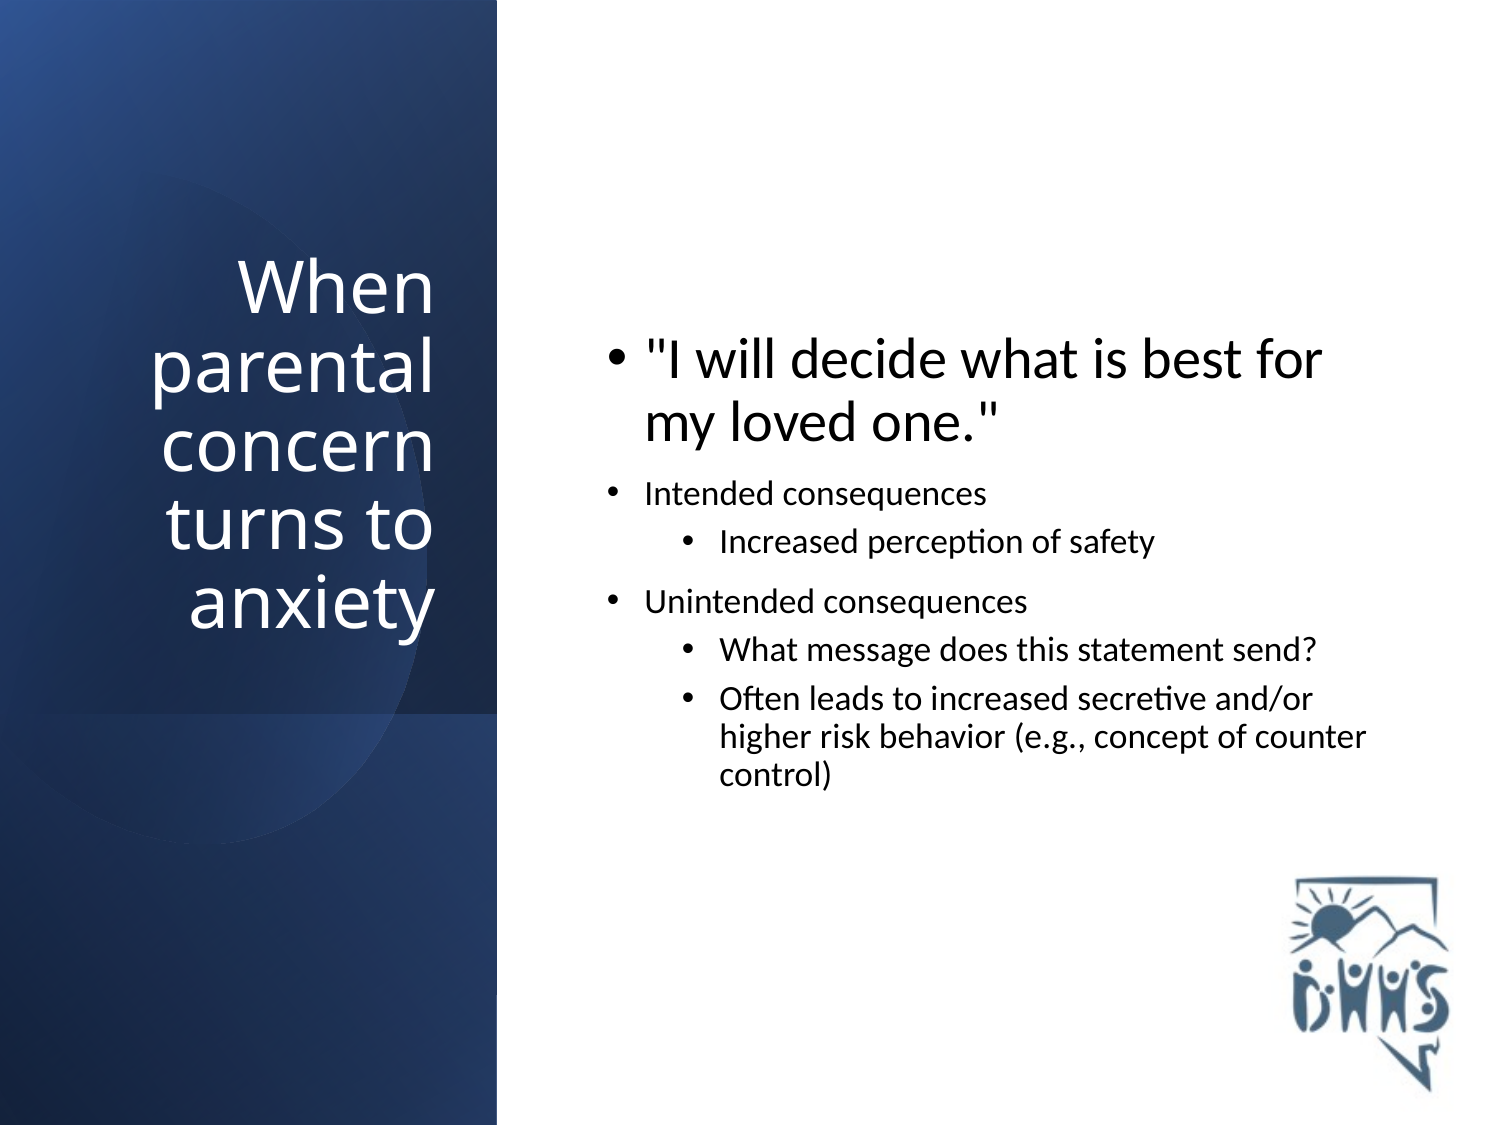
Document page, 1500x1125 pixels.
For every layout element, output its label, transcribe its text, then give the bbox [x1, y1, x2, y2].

text_box [498, 0, 1500, 1125]
title When parental concern turns to anxiety [57, 96, 452, 652]
text_box [0, 0, 498, 1124]
list "I will decide what is best for my loved one." Intended consequences Increased perception of safety Unintended consequences What message does this statement send? Often leads to increased secretive and/or higher risk behavior (e.g., concept of counter control) [591, 106, 1399, 1017]
picture [1249, 833, 1500, 1125]
